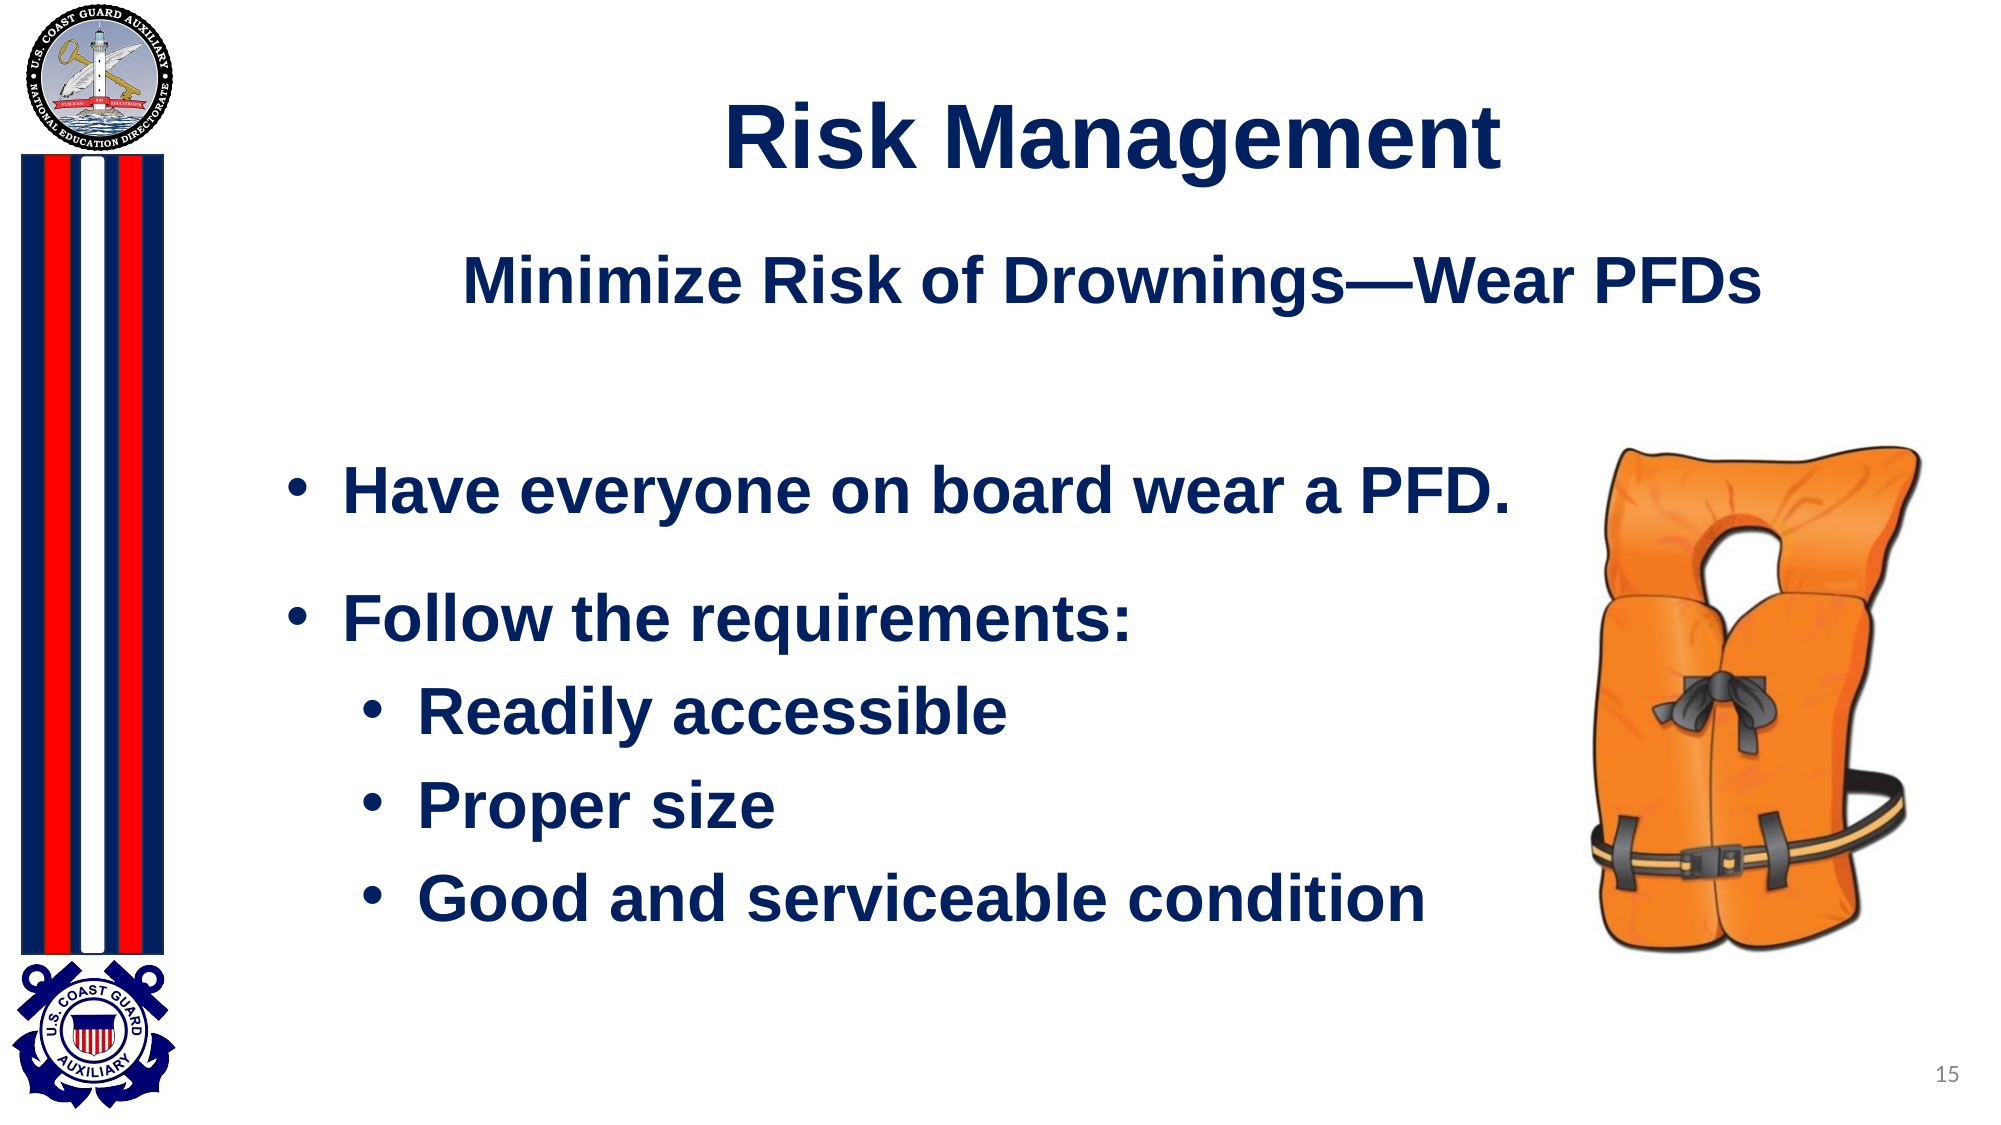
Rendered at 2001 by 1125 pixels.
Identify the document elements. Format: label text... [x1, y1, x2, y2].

picture [1576, 438, 1927, 964]
picture [0, 941, 189, 1123]
title Risk Management [270, 53, 1957, 196]
text_box Minimize Risk of Drownings—Wear PFDs [262, 228, 1965, 324]
slide_number 15 [1837, 1042, 1975, 1103]
text_box Have everyone on board wear a PFD. Follow the requirements: Readily accessible Proper size Good and serviceable condition [270, 439, 1879, 1036]
picture [21, 0, 178, 156]
